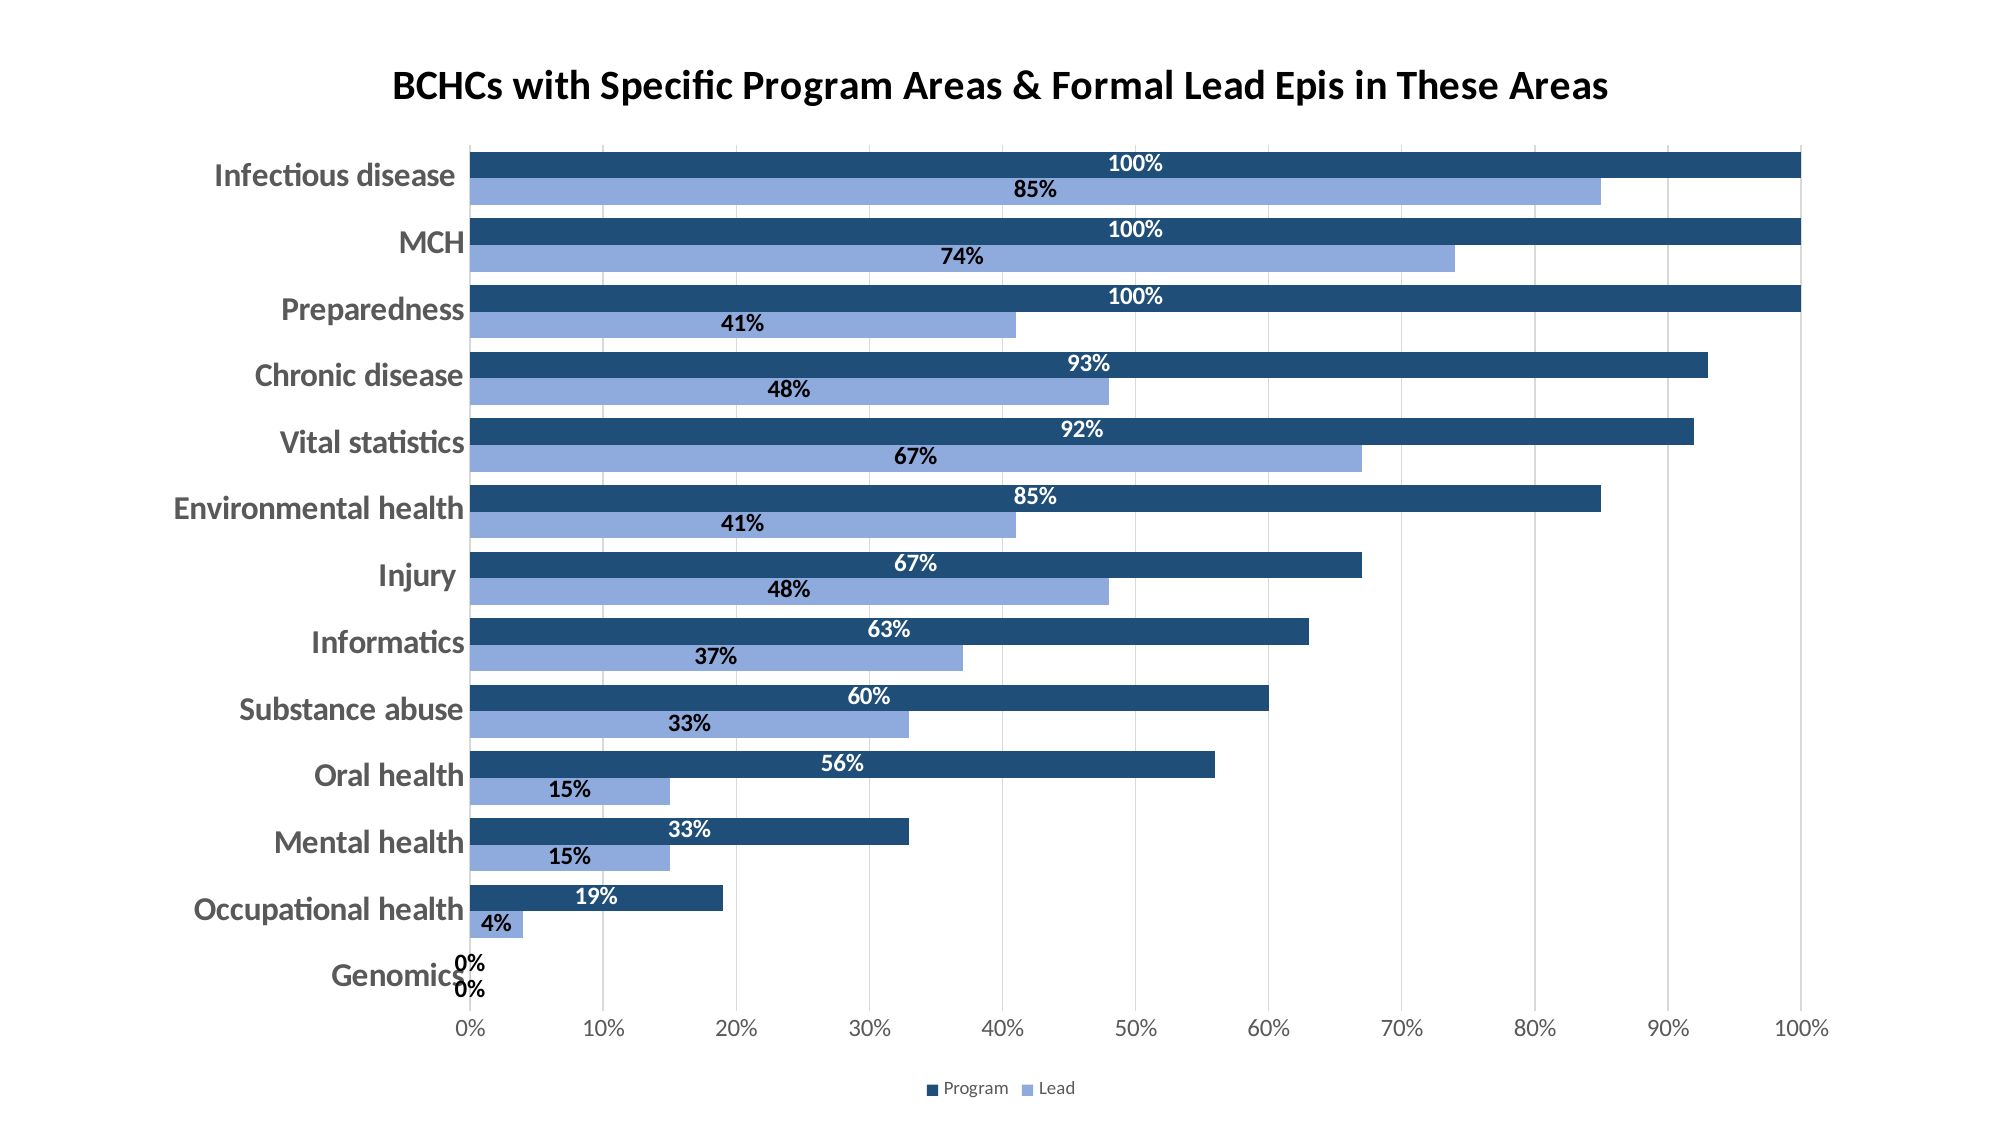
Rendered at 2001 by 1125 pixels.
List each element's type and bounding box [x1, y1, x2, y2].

chart [139, 26, 1863, 1106]
